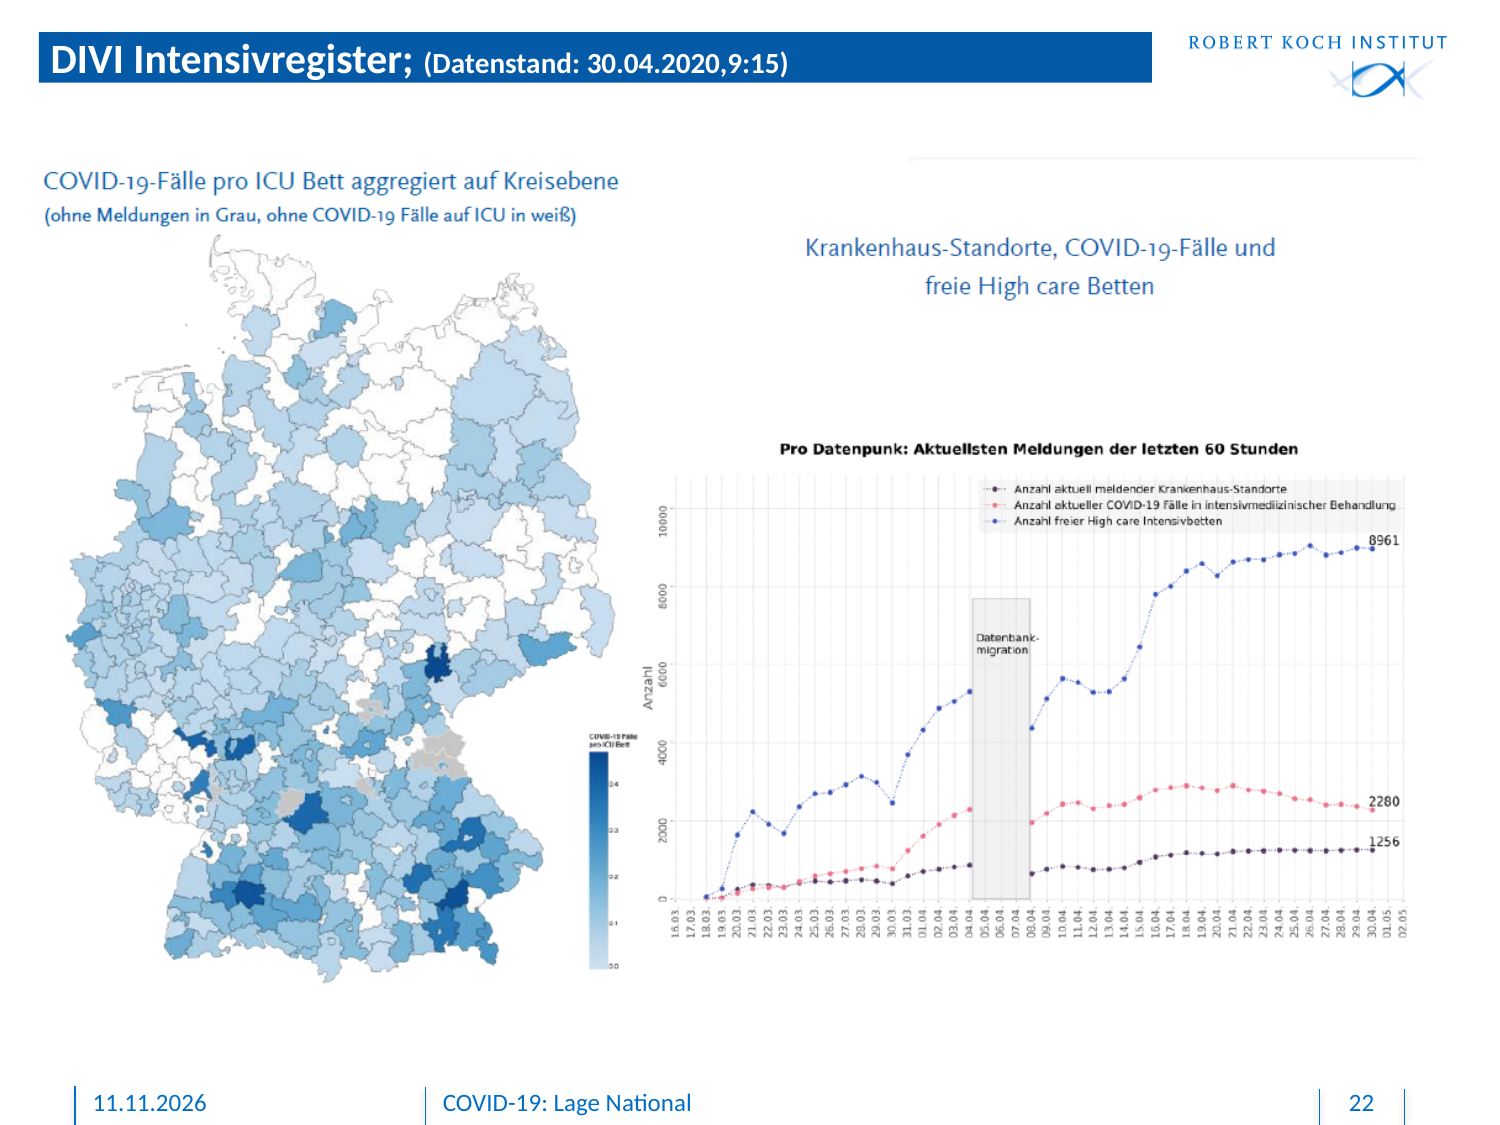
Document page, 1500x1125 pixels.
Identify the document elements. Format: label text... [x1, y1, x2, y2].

slide_number 22 [1321, 1086, 1403, 1119]
picture [1182, 29, 1454, 109]
picture [20, 161, 1455, 1002]
footer COVID-19: Lage National [442, 1086, 1293, 1119]
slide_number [92, 1086, 398, 1119]
title DIVI Intensivregister; (Datenstand: 30.04.2020,9:15) [38, 32, 1152, 83]
